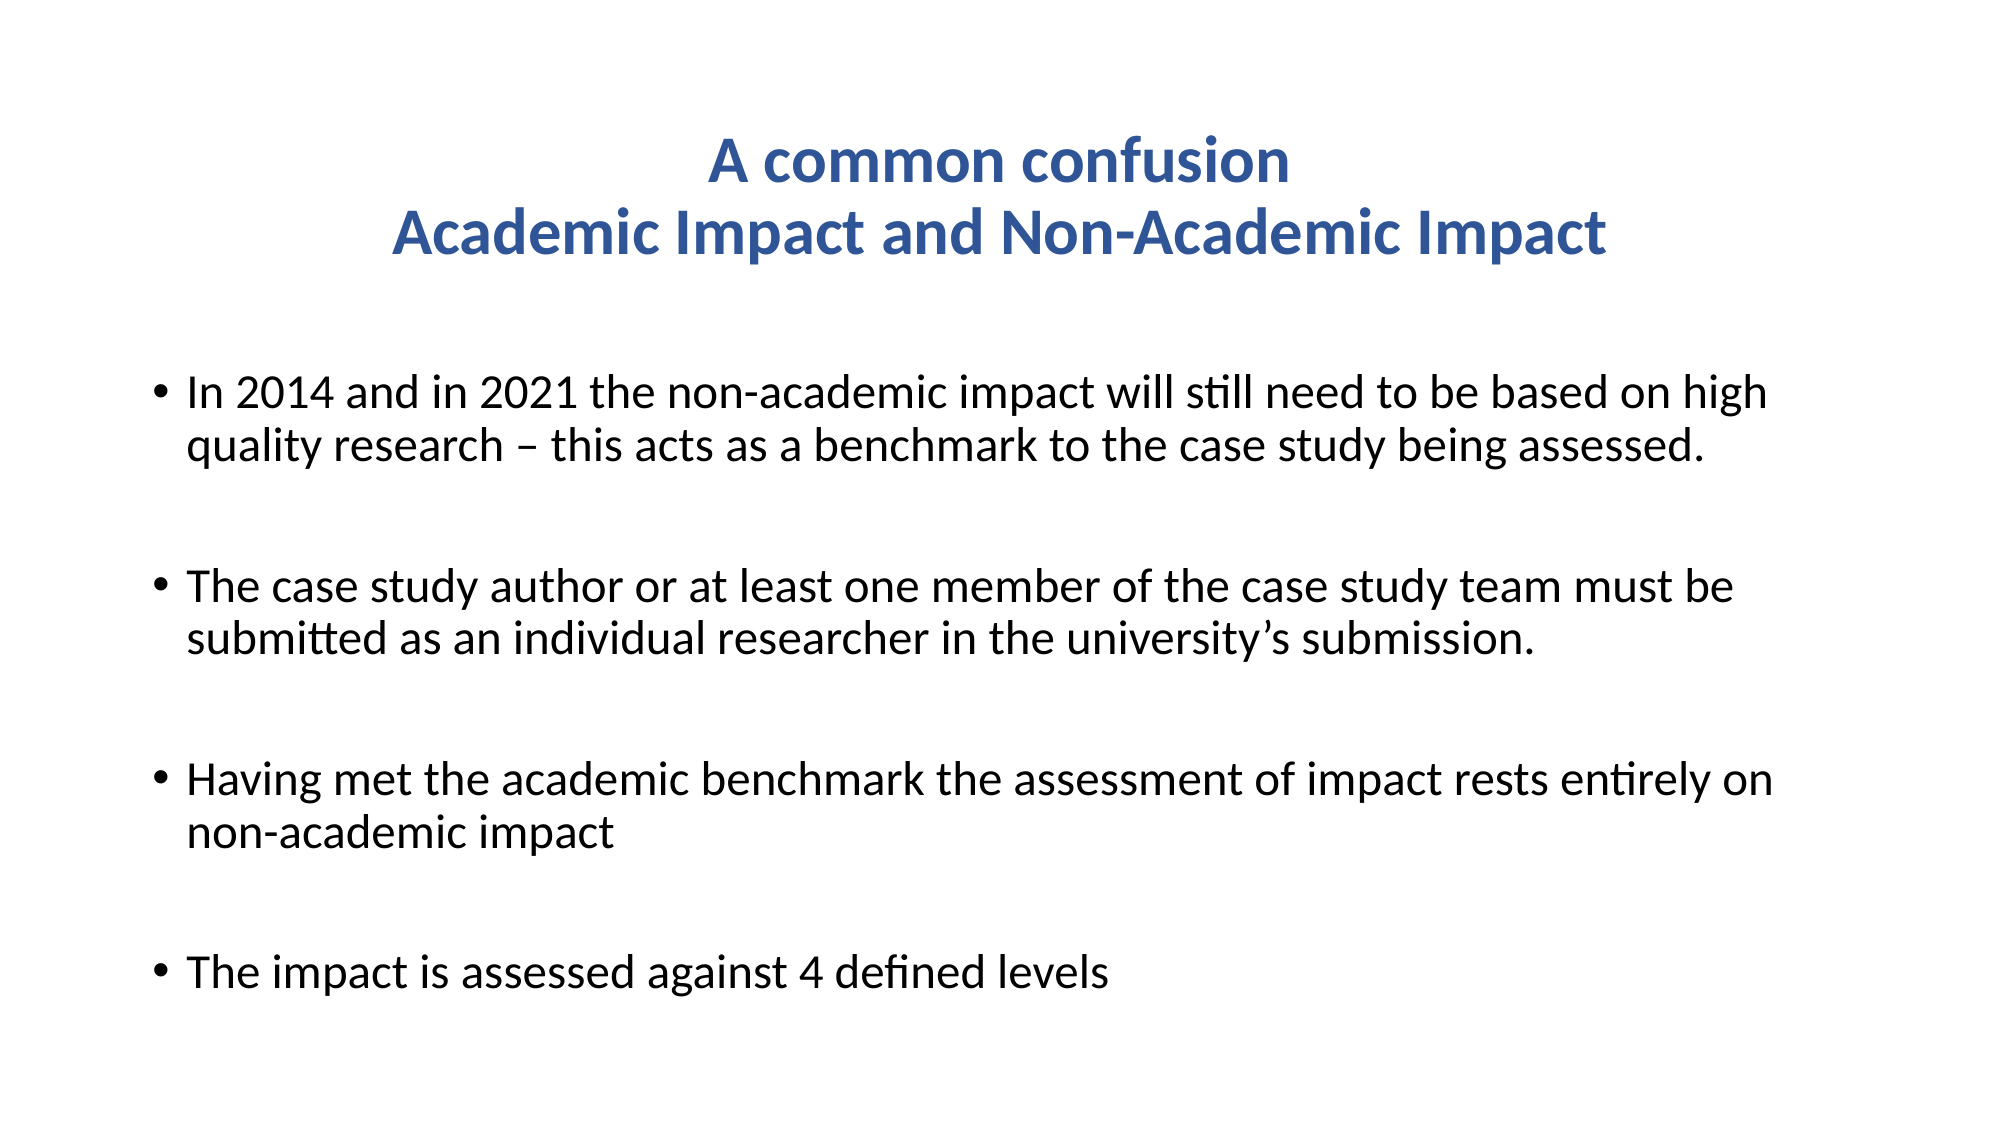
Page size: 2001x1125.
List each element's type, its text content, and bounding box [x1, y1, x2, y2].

title A common confusion Academic Impact and Non-Academic Impact [137, 59, 1863, 278]
list In 2014 and in 2021 the non-academic impact will still need to be based on high quality research – this acts as a benchmark to the case study being assessed. The case study author or at least one member of the case study team must be submitted as an individual researcher in the university’s submission. Having met the academic benchmark the assessment of impact rests entirely on non-academic impact The impact is assessed against 4 defined levels [137, 359, 1863, 1014]
